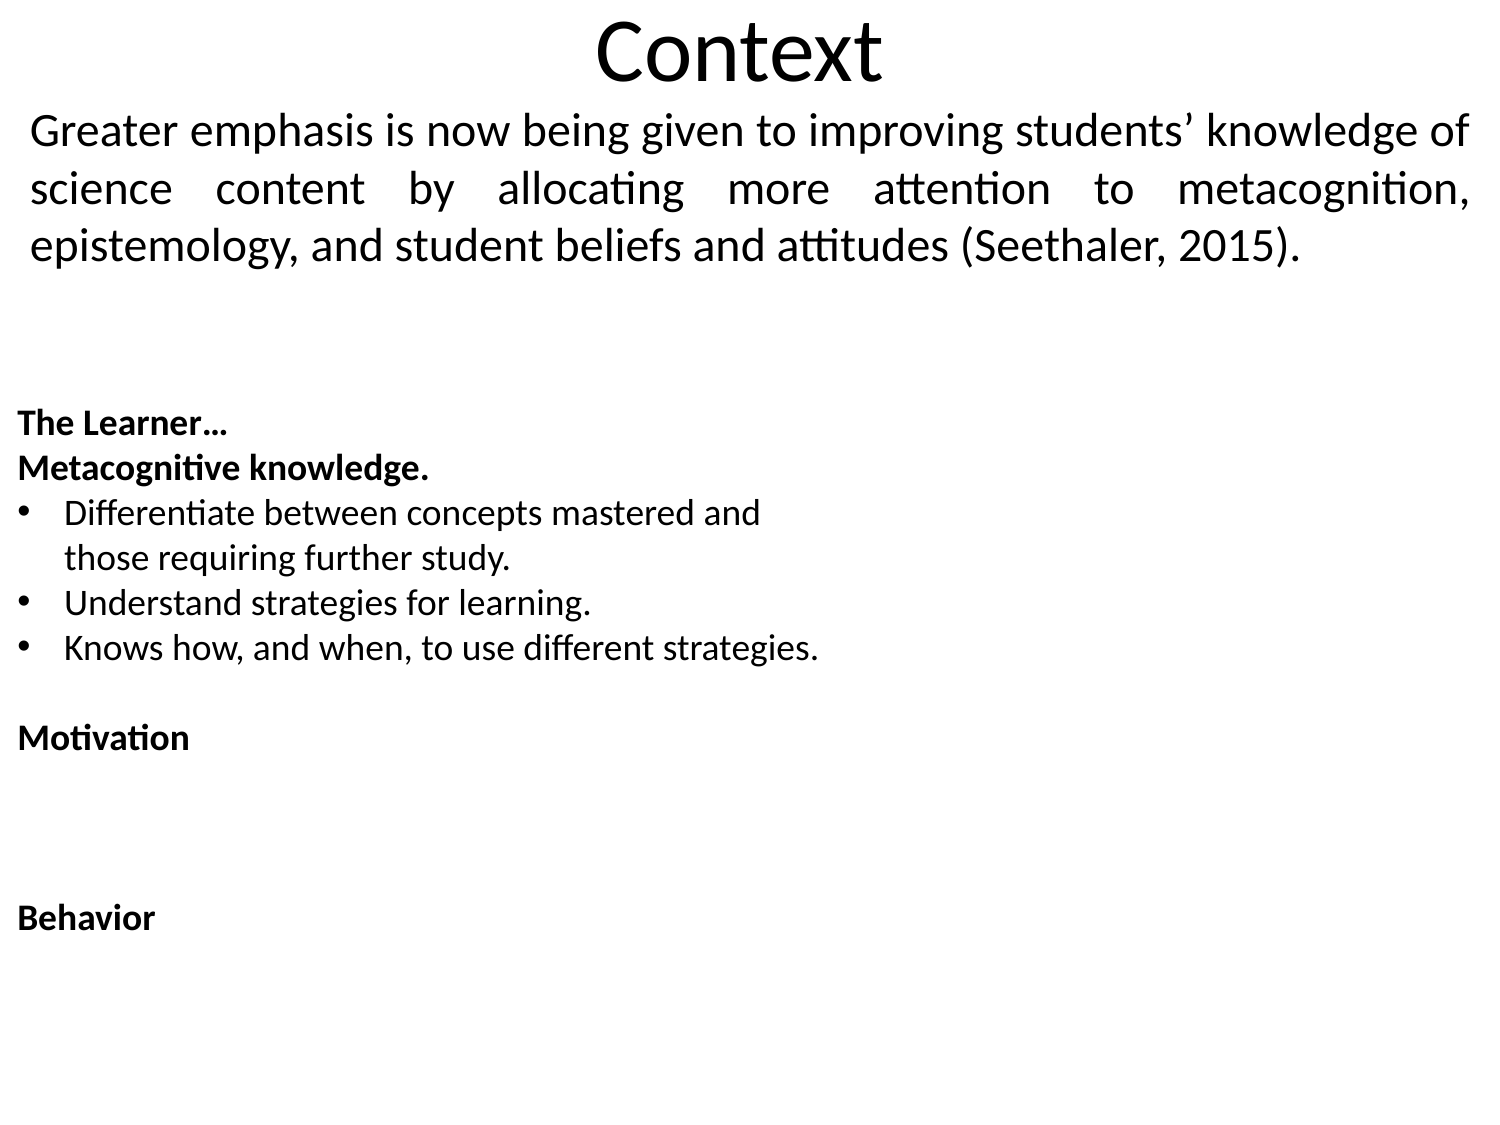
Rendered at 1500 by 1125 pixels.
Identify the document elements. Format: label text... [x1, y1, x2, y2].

title Context [322, 0, 1158, 91]
list Greater emphasis is now being given to improving students’ knowledge of science content by allocating more attention to metacognition, epistemology, and student beliefs and attitudes (Seethaler, 2015). [14, 91, 1488, 834]
text_box The Learner… Metacognitive knowledge. Differentiate between concepts mastered and those requiring further study. Understand strategies for learning. Knows how, and when, to use different strategies. Motivation Behavior [2, 390, 864, 991]
